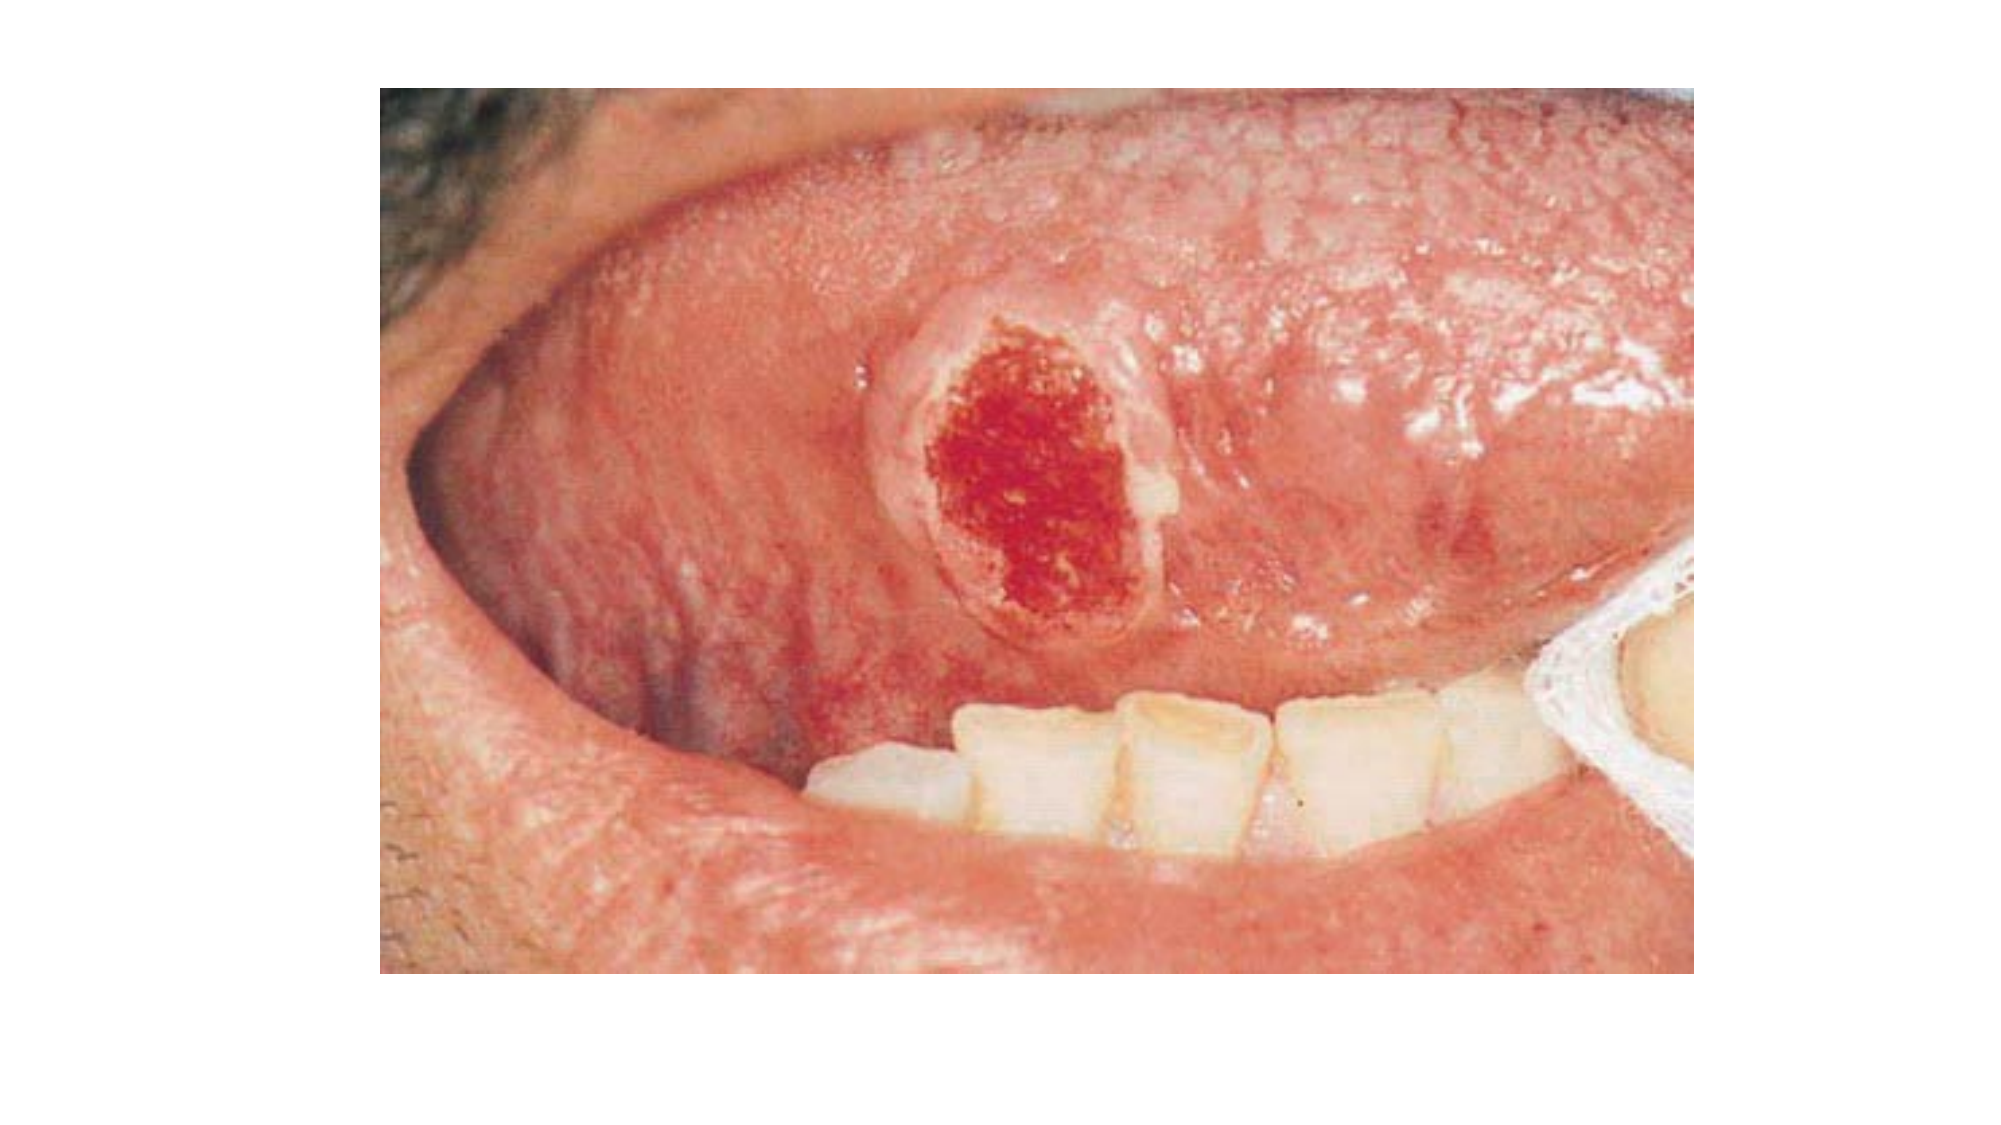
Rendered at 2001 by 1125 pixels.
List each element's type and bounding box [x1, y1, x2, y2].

list [380, 88, 1694, 974]
